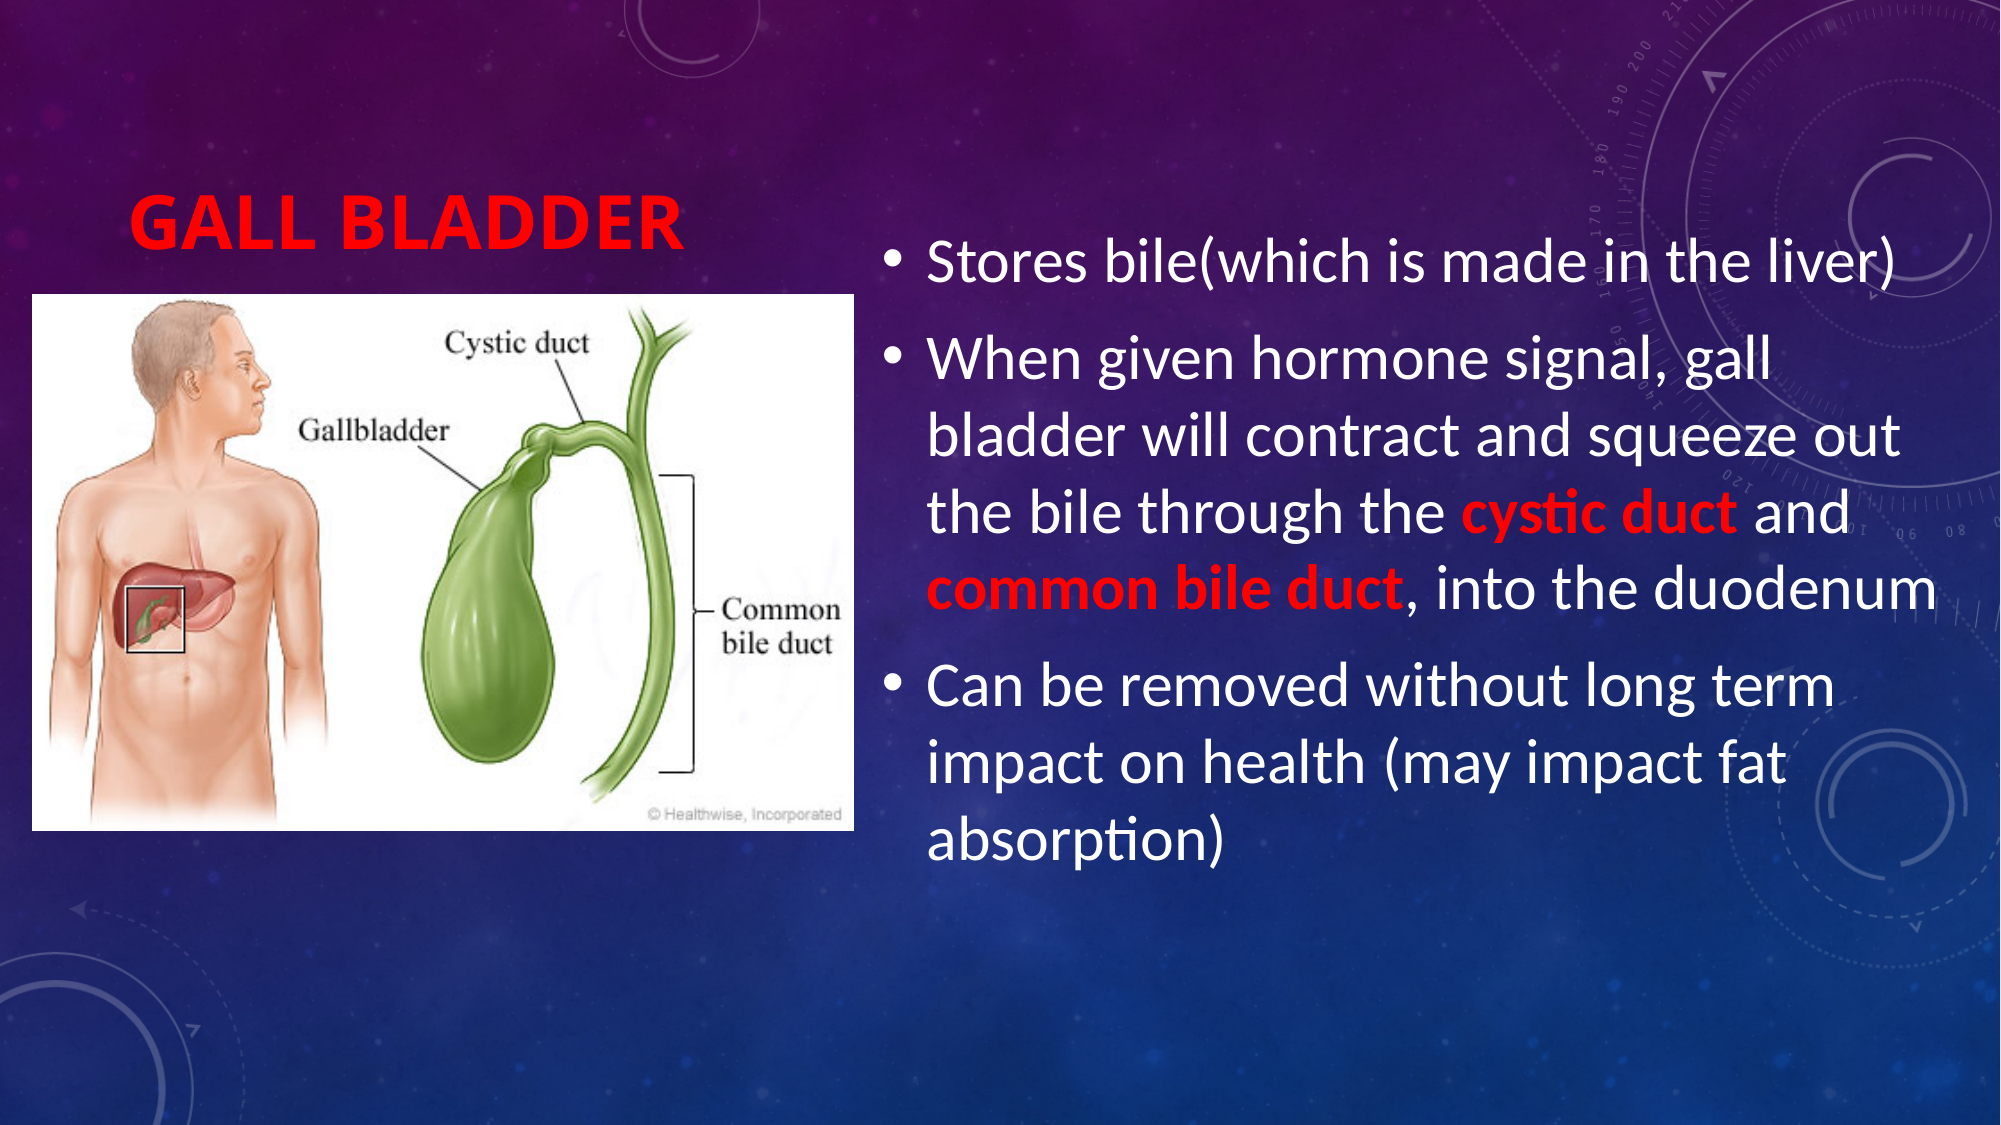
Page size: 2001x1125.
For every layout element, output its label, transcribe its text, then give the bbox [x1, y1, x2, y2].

title Gall Bladder [112, 99, 1775, 339]
list Stores bile(which is made in the liver) When given hormone signal, gall bladder will contract and squeeze out the bile through the cystic duct and common bile duct, into the duodenum Can be removed without long term impact on health (may impact fat absorption) [866, 211, 1961, 959]
picture [0, 0, 2001, 1125]
